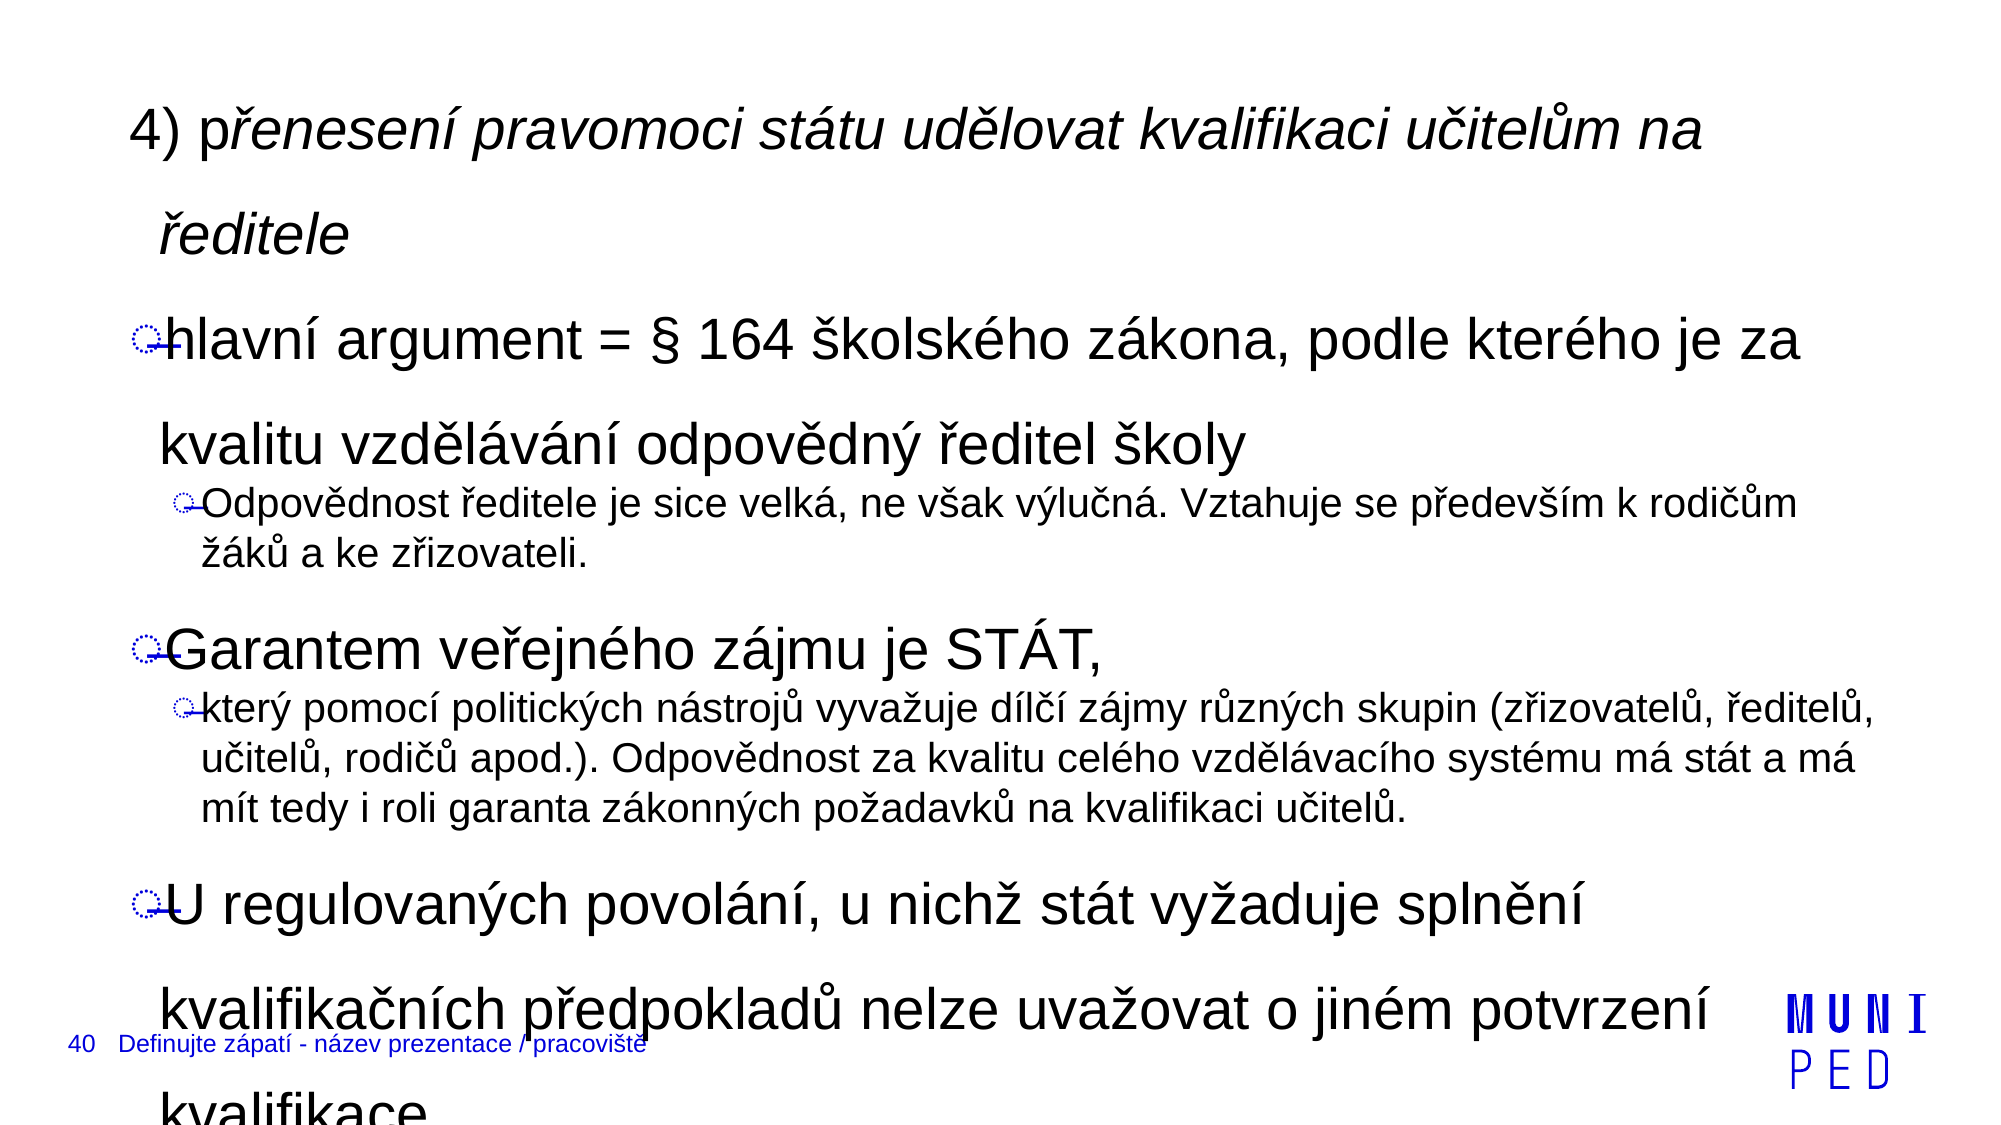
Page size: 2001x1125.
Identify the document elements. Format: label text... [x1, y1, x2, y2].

list 4) přenesení pravomoci státu udělovat kvalifikaci učitelům na ředitele hlavní argument = § 164 školského zákona, podle kterého je za kvalitu vzdělávání odpovědný ředitel školy Odpovědnost ředitele je sice velká, ne však výlučná. Vztahuje se především k rodičům žáků a ke zřizovateli. Garantem veřejného zájmu je STÁT, který pomocí politických nástrojů vyvažuje dílčí zájmy různých skupin (zřizovatelů, ředitelů, učitelů, rodičů apod.). Odpovědnost za kvalitu celého vzdělávacího systému má stát a má mít tedy i roli garanta zákonných požadavků na kvalifikaci učitelů. U regulovaných povolání, u nichž stát vyžaduje splnění kvalifikačních předpokladů nelze uvažovat o jiném potvrzení kvalifikace [118, 56, 1883, 957]
footer Definujte zápatí - název prezentace / pracoviště [118, 1021, 1418, 1063]
slide_number 40 [67, 1021, 110, 1063]
